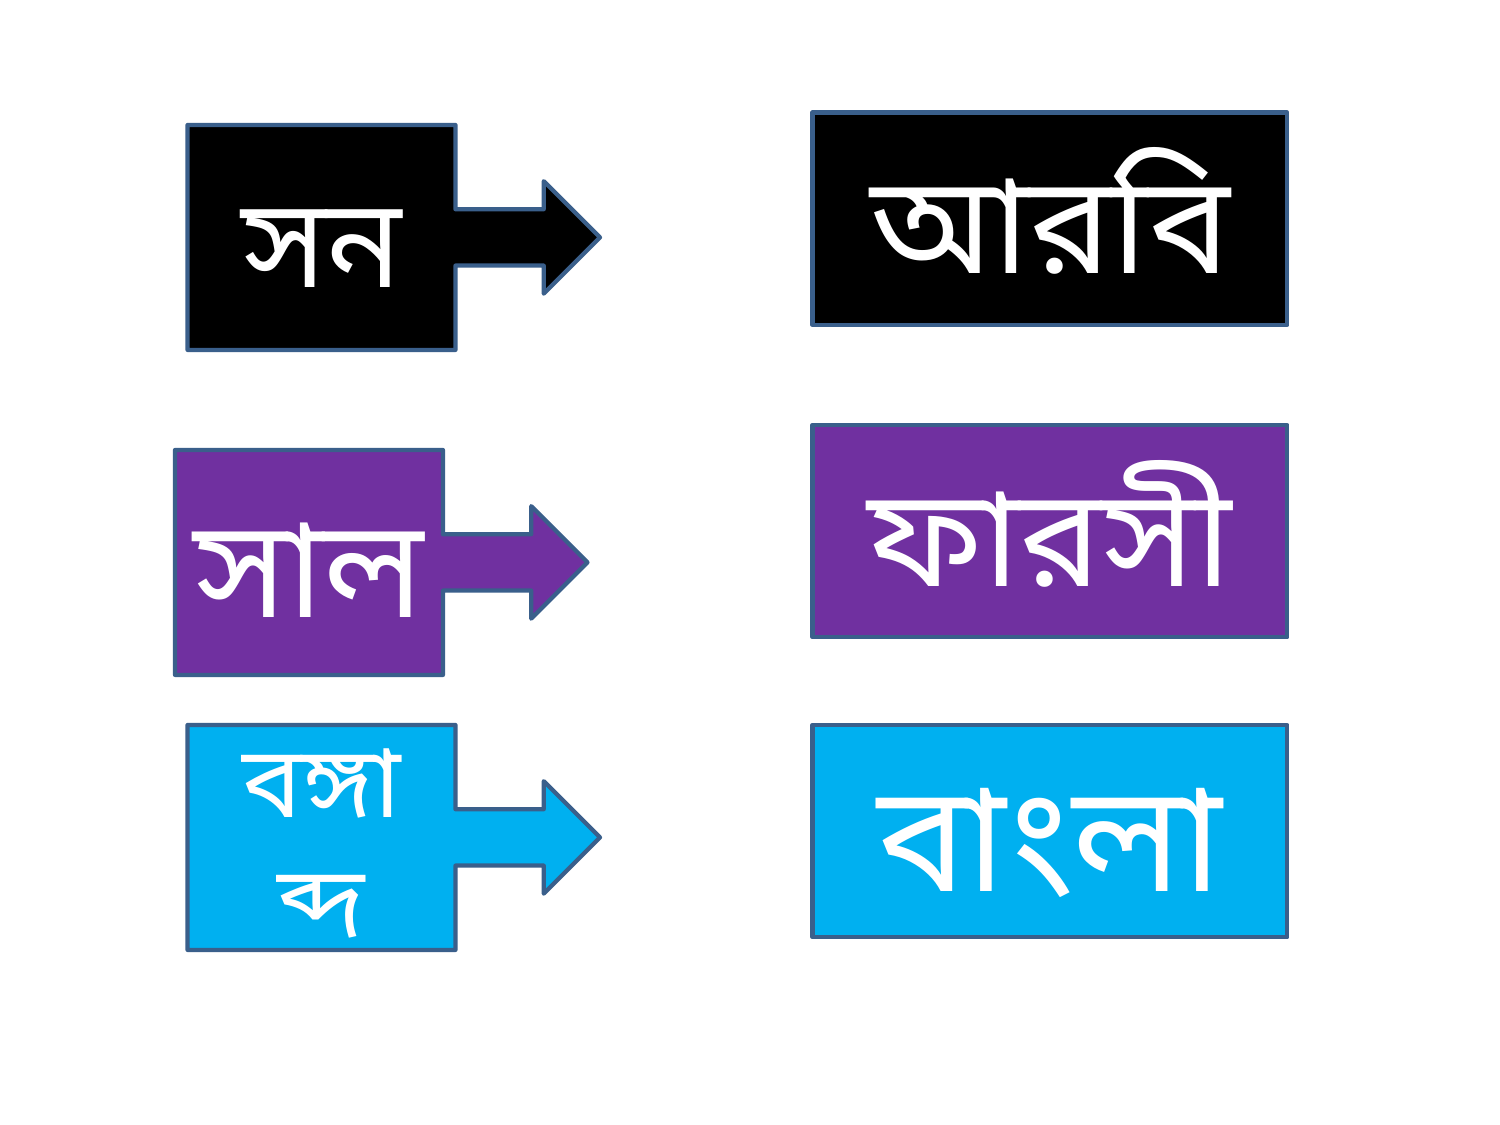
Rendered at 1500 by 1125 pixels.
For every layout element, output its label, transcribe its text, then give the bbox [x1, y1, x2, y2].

text_box বঙ্গাব্দ [185, 722, 603, 953]
text_box আরবি [810, 110, 1289, 327]
text_box সন [185, 122, 603, 353]
text_box সাল [172, 447, 590, 678]
text_box ফারসী [810, 423, 1289, 639]
text_box বাংলা [810, 723, 1289, 939]
